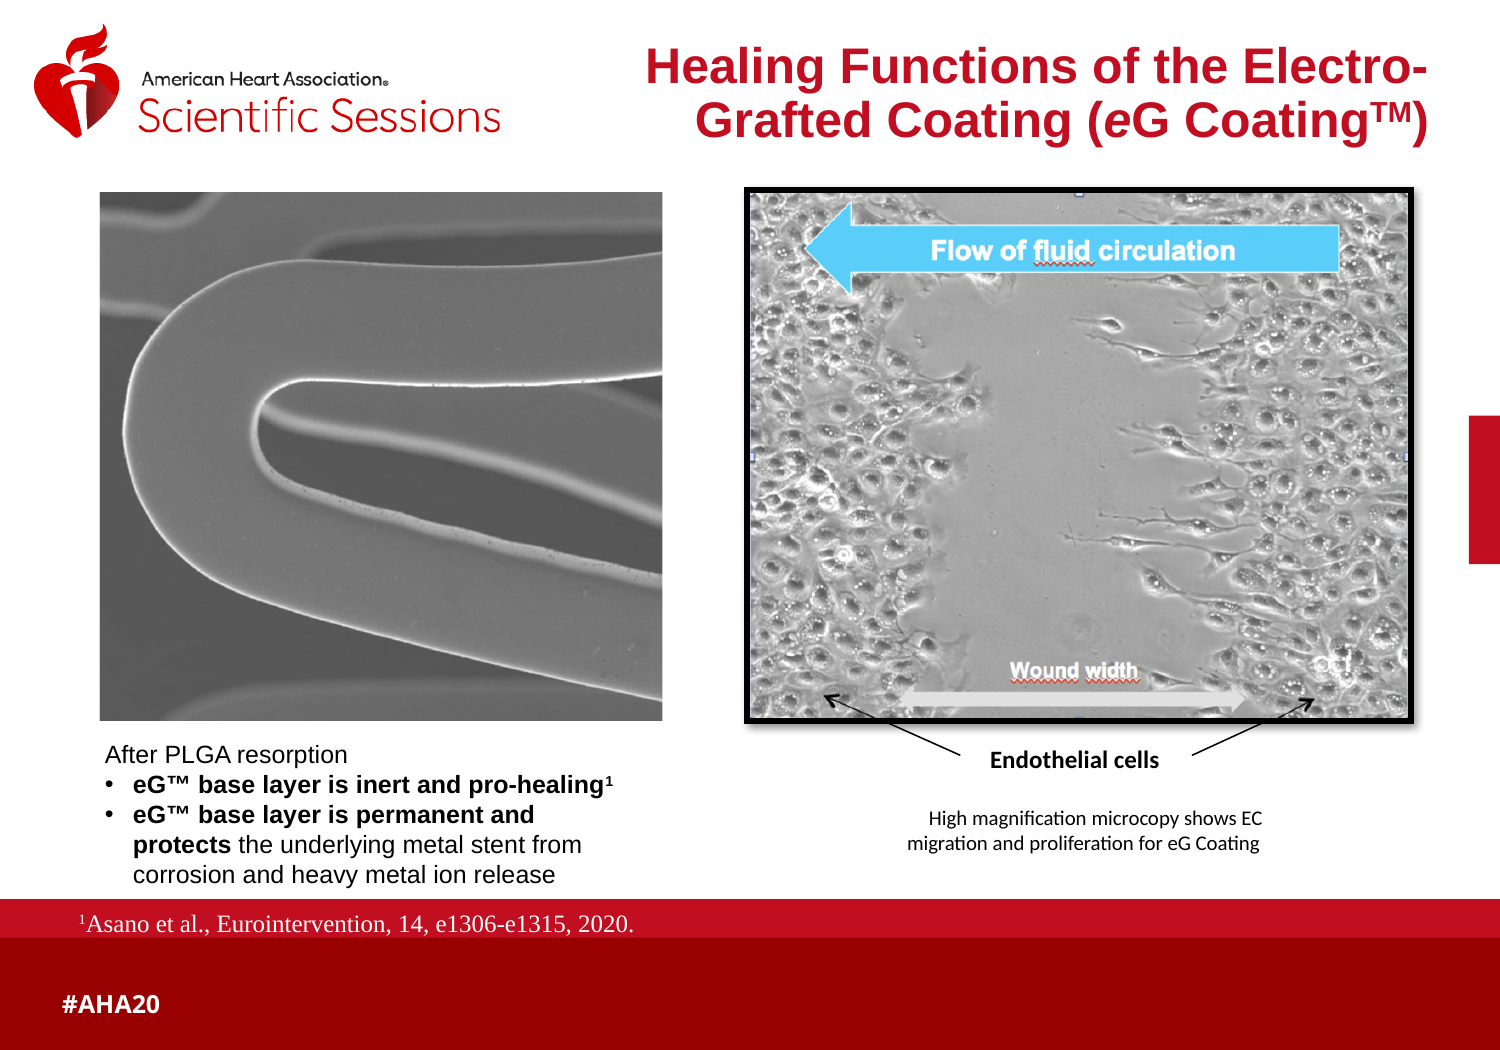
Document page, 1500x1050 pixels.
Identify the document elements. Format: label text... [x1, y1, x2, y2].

text_box High magnification microcopy shows EC migration and proliferation for eG Coating [856, 797, 1311, 863]
text_box Endothelial cells [975, 735, 1272, 782]
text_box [1191, 727, 1313, 756]
picture [100, 174, 663, 739]
title Healing Functions of the Electro-Grafted Coating (eG CoatingTM) [506, 15, 1444, 156]
picture [34, 23, 500, 138]
picture [749, 192, 1409, 719]
text_box 1Asano et al., Eurointervention, 14, e1306-e1315, 2020. [63, 900, 814, 945]
text_box After PLGA resorption eG™ base layer is inert and pro-healing1 eG™ base layer is permanent and protects the underlying metal stent from corrosion and heavy metal ion release [89, 731, 654, 900]
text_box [837, 727, 961, 756]
